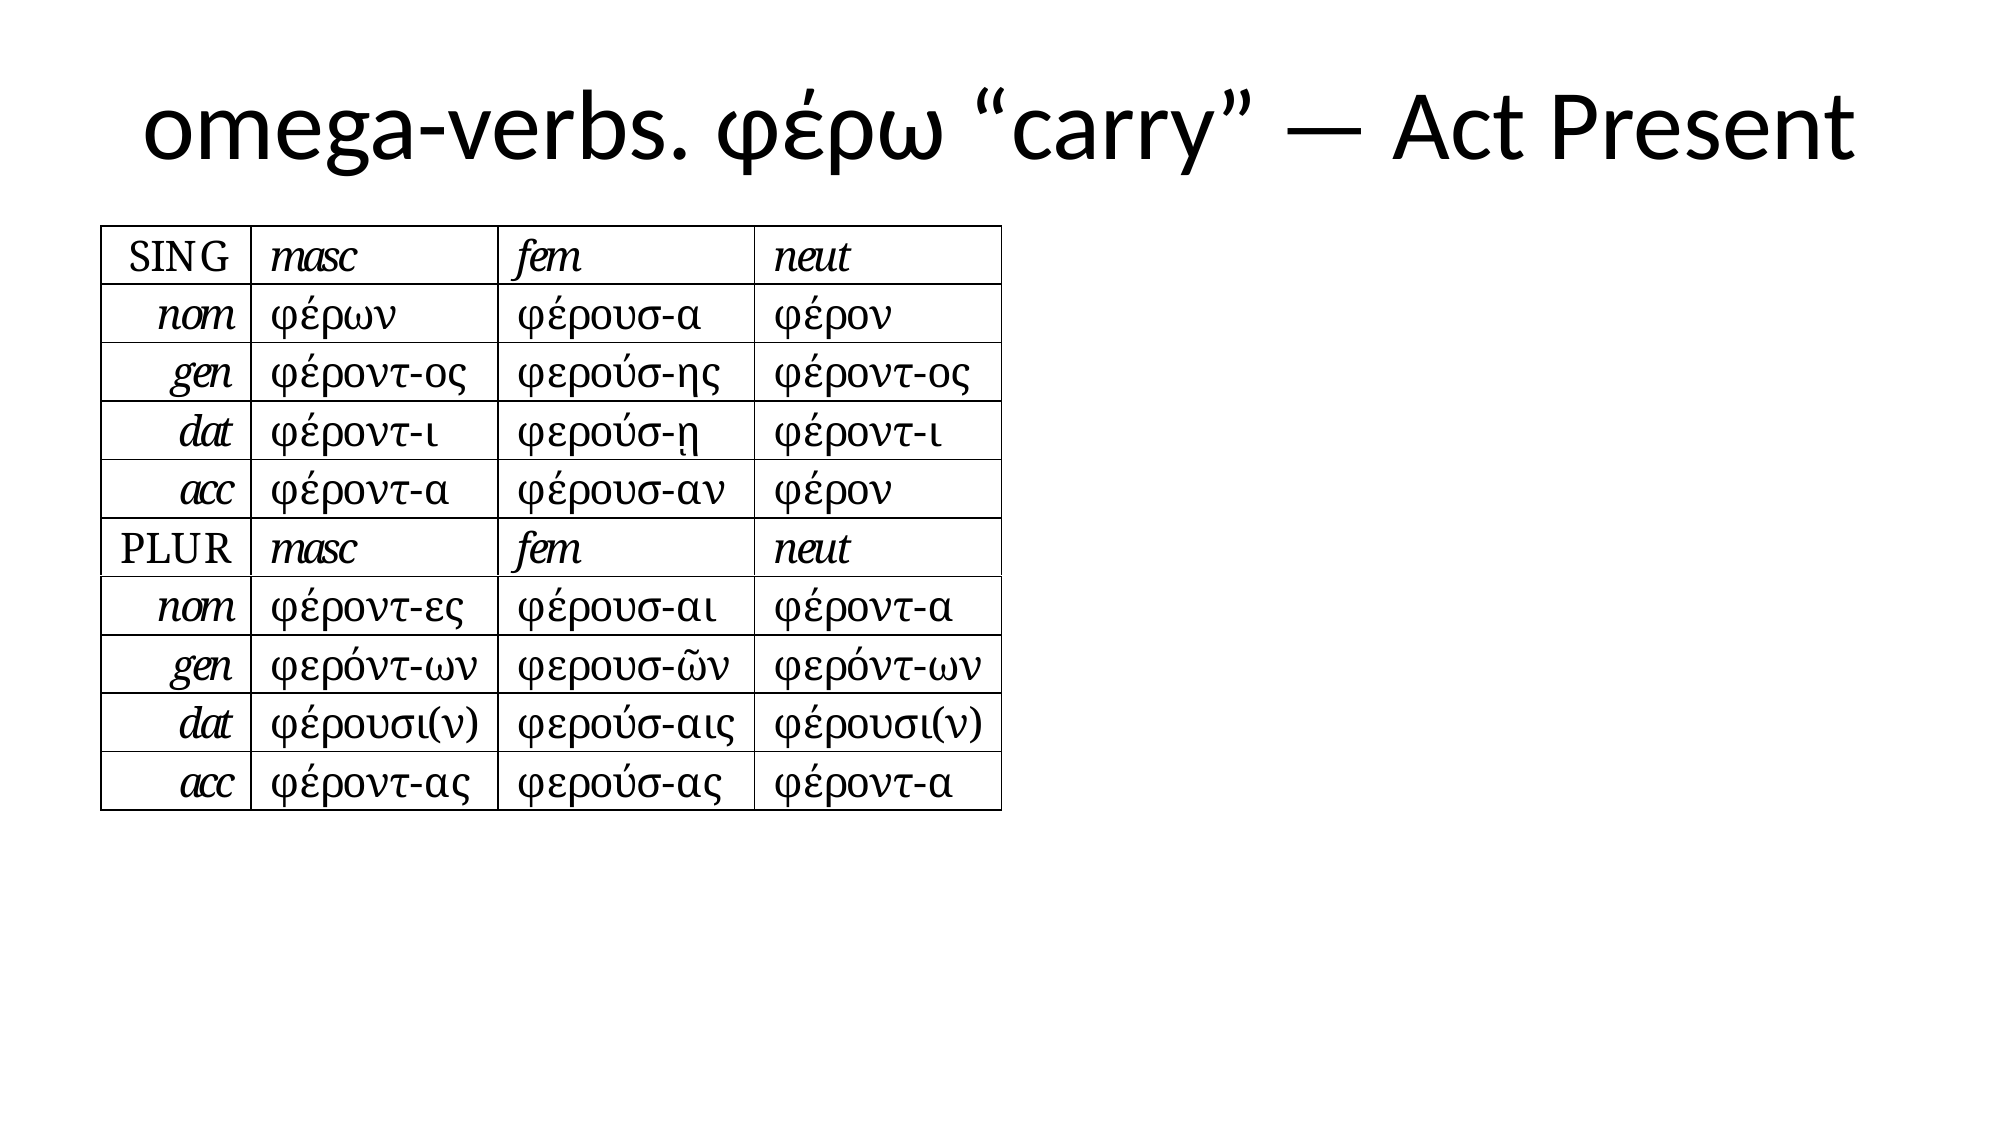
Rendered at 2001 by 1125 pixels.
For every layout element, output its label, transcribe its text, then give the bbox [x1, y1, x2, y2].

title omega-verbs. φέρω “carry” — Act Present [99, 12, 1901, 188]
picture [0, 224, 1486, 869]
